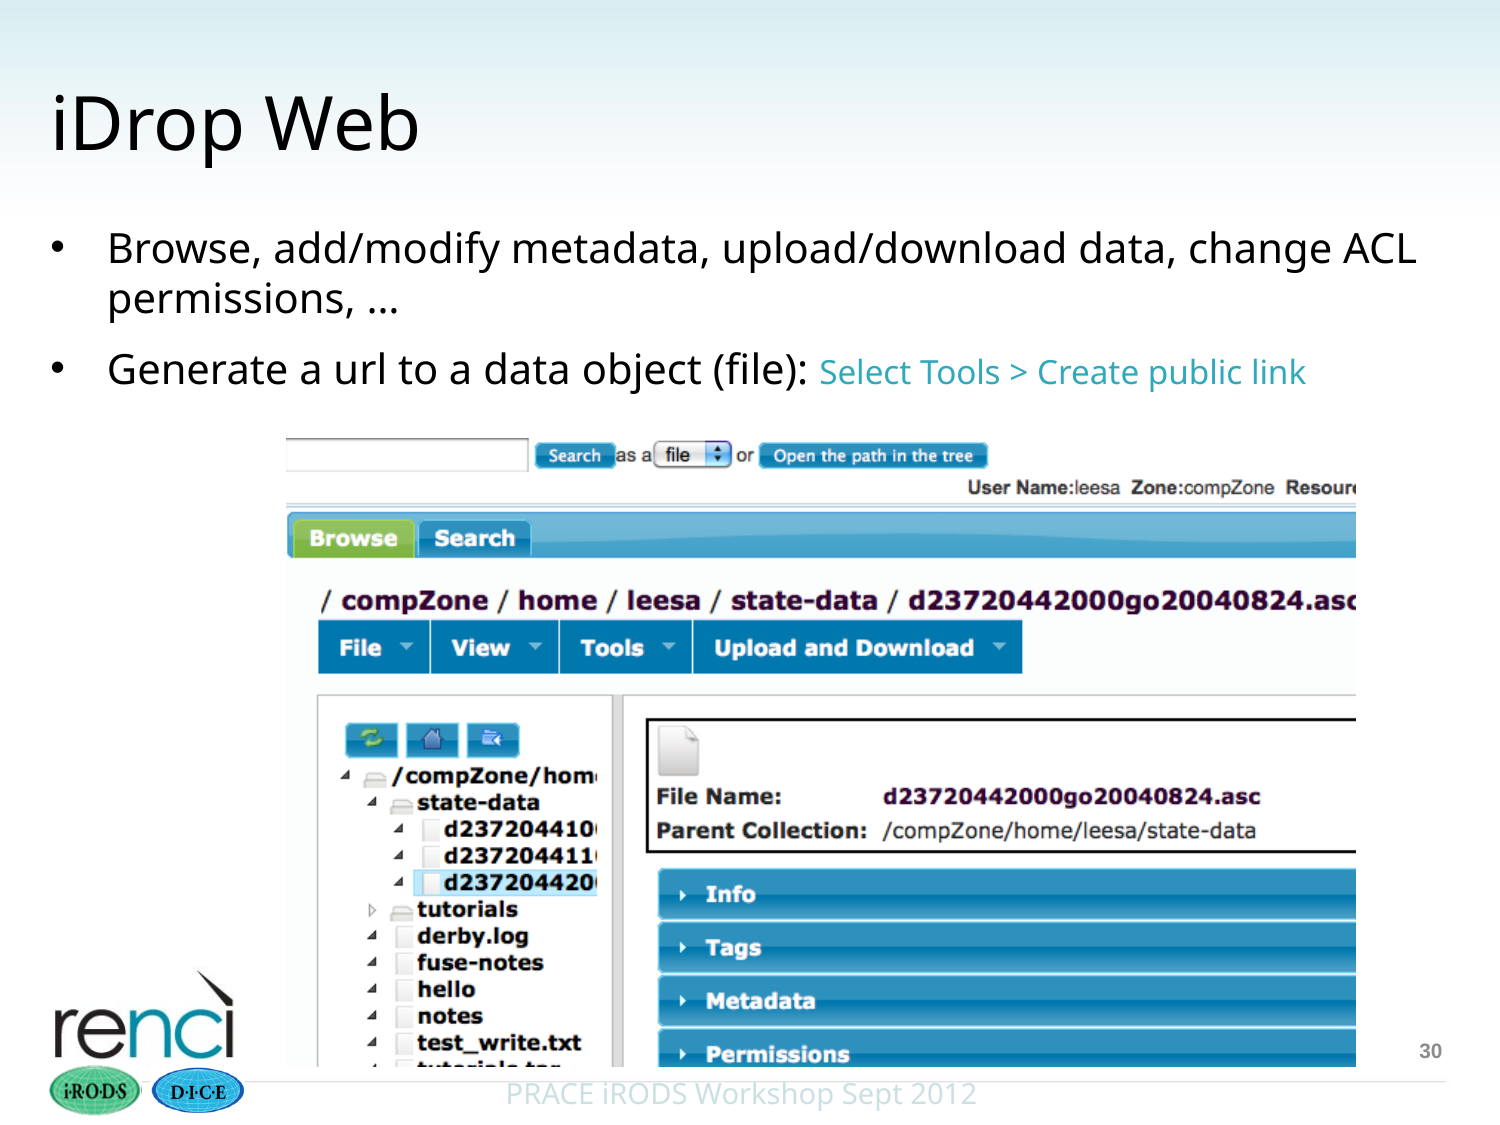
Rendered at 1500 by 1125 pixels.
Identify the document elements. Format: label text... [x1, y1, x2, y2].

list Browse, add/modify metadata, upload/download data, change ACL permissions, … Generate a url to a data object (file): Select Tools > Create public link [35, 214, 1459, 927]
title iDrop Web [35, 27, 1459, 214]
footer PRACE iRODS Workshop Sept 2012 [405, 1075, 1078, 1125]
slide_number 30 [1388, 1020, 1458, 1081]
picture [0, 0, 1500, 1125]
